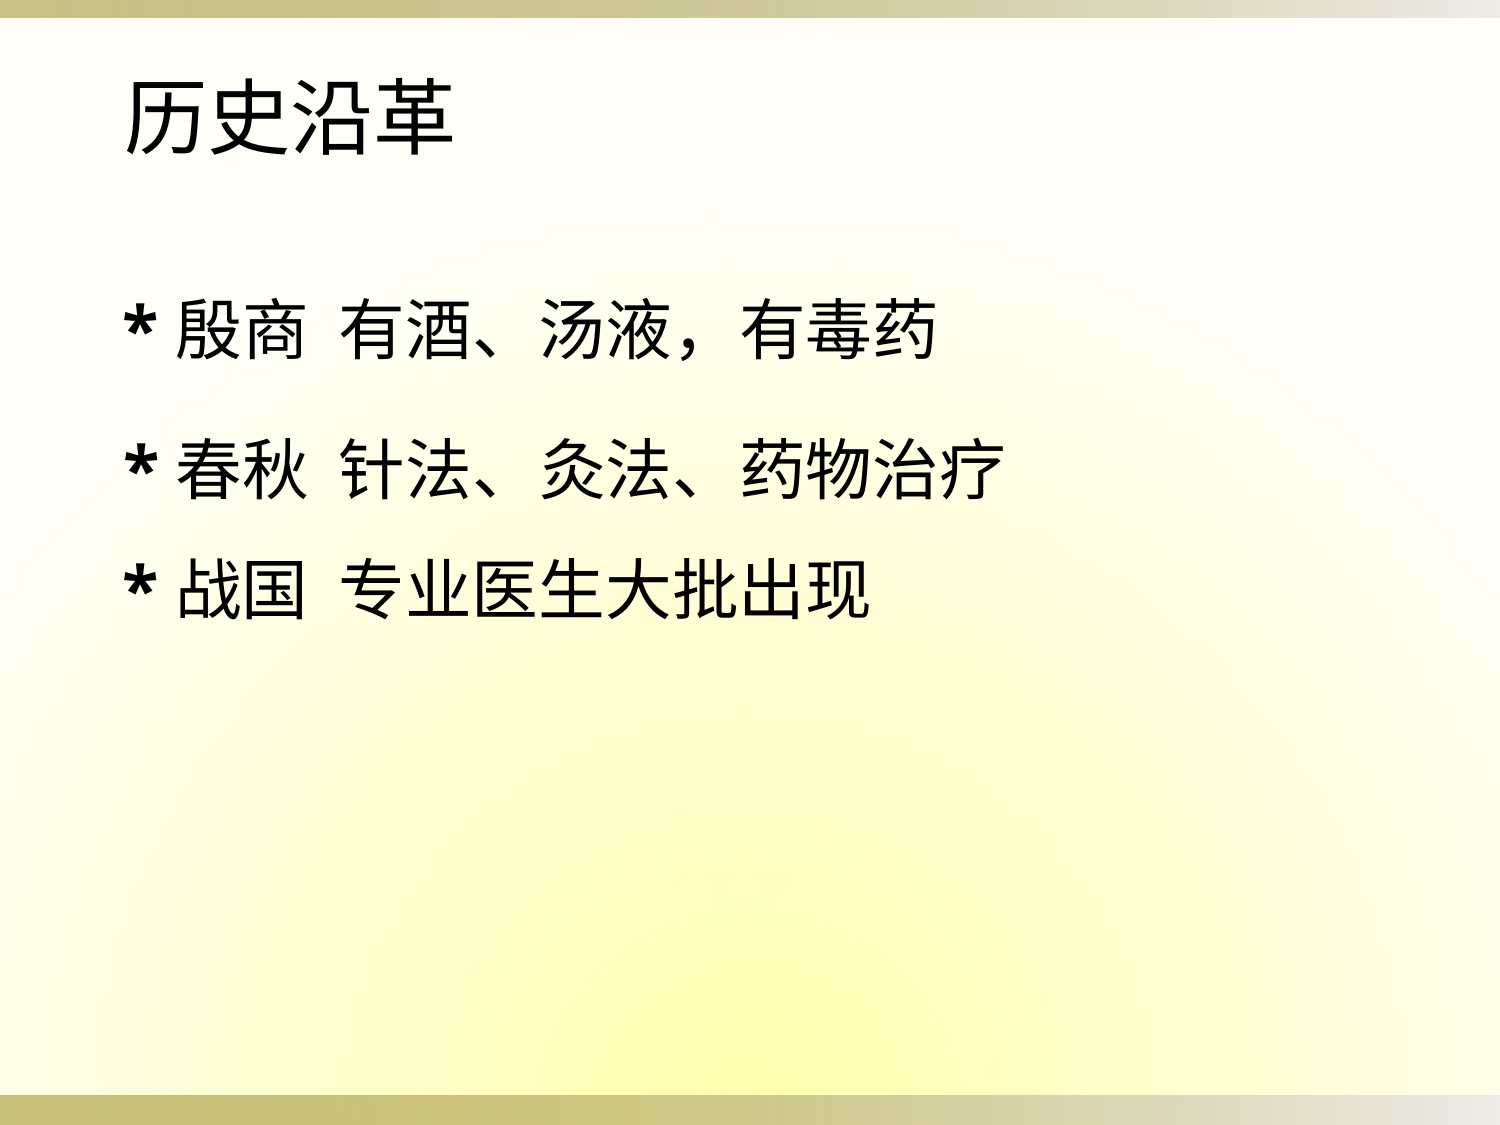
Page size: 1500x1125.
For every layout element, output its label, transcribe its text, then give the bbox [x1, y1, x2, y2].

text_box *殷商 有酒、汤液，有毒药 [108, 281, 955, 376]
text_box 历史沿革 [109, 58, 473, 173]
text_box *战国 专业医生大批出现 [107, 540, 888, 636]
text_box *春秋 针法、灸法、药物治疗 [108, 420, 1022, 516]
